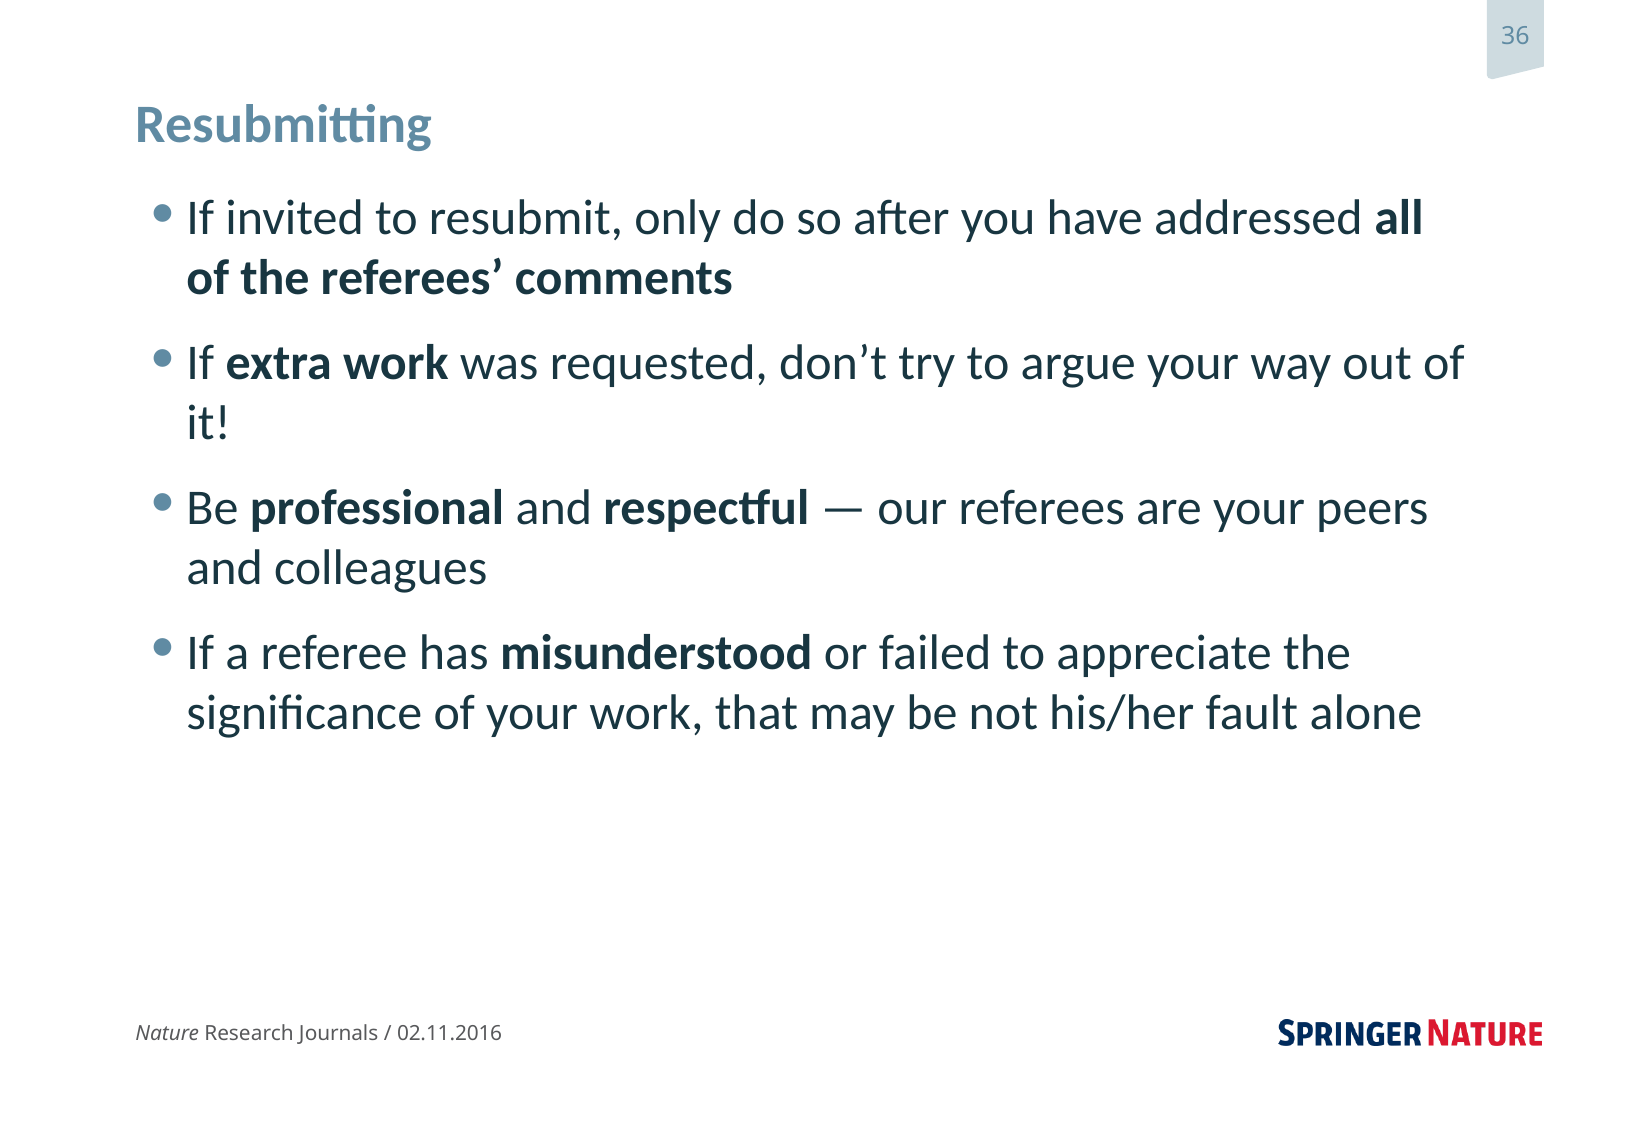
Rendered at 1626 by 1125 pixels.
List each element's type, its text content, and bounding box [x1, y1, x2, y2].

picture [1278, 1019, 1542, 1046]
title Resubmitting [135, 88, 1487, 149]
text_box If invited to resubmit, only do so after you have addressed all of the referees’ comments If extra work was requested, don’t try to argue your way out of it! Be professional and respectful — our referees are your peers and colleagues If a referee has misunderstood or failed to appreciate the significance of your work, that may be not his/her fault alone [135, 177, 1487, 747]
